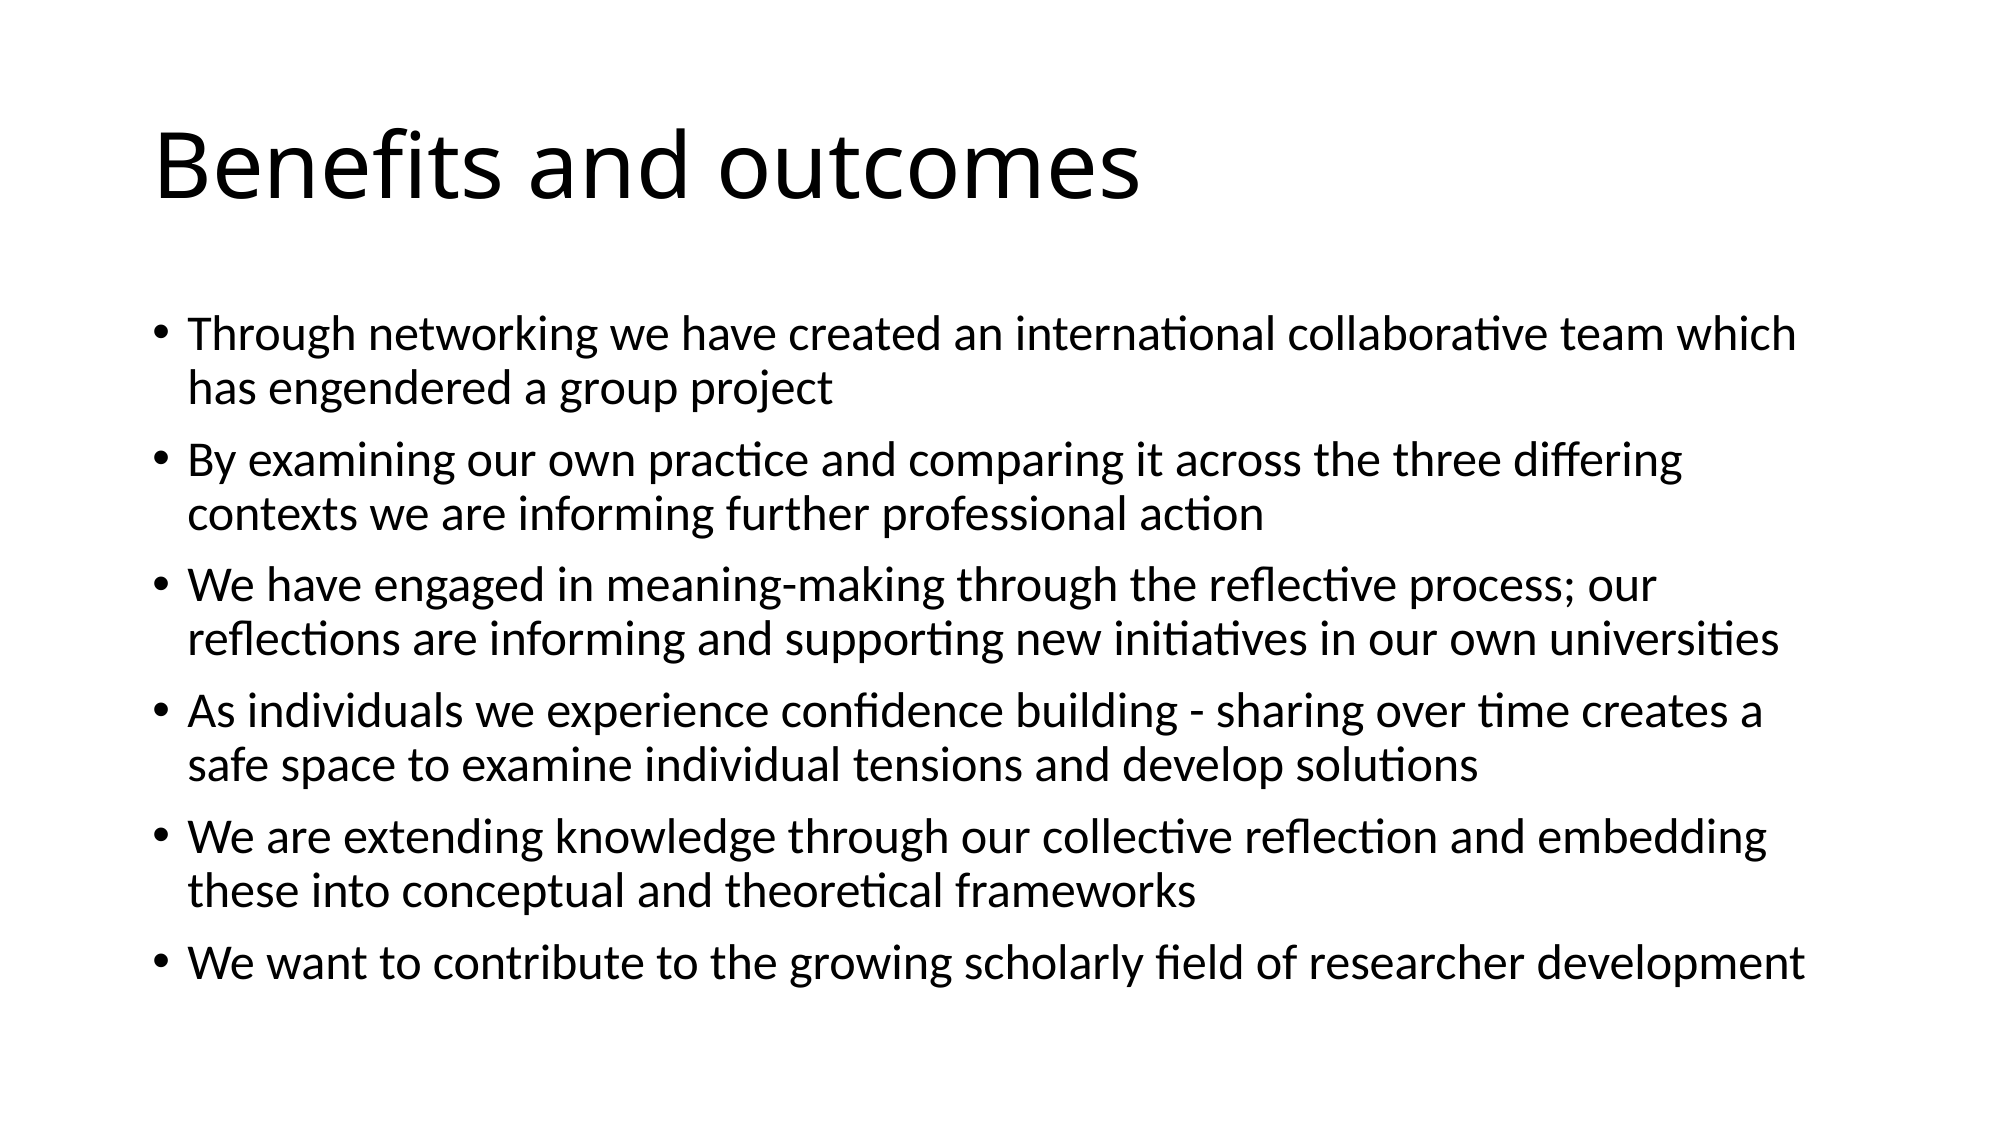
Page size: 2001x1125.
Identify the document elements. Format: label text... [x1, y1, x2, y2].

list Through networking we have created an international collaborative team which has engendered a group project By examining our own practice and comparing it across the three differing contexts we are informing further professional action We have engaged in meaning-making through the reflective process; our reflections are informing and supporting new initiatives in our own universities As individuals we experience confidence building - sharing over time creates a safe space to examine individual tensions and develop solutions We are extending knowledge through our collective reflection and embedding these into conceptual and theoretical frameworks We want to contribute to the growing scholarly field of researcher development [137, 299, 1863, 1014]
title Benefits and outcomes [137, 59, 1863, 278]
